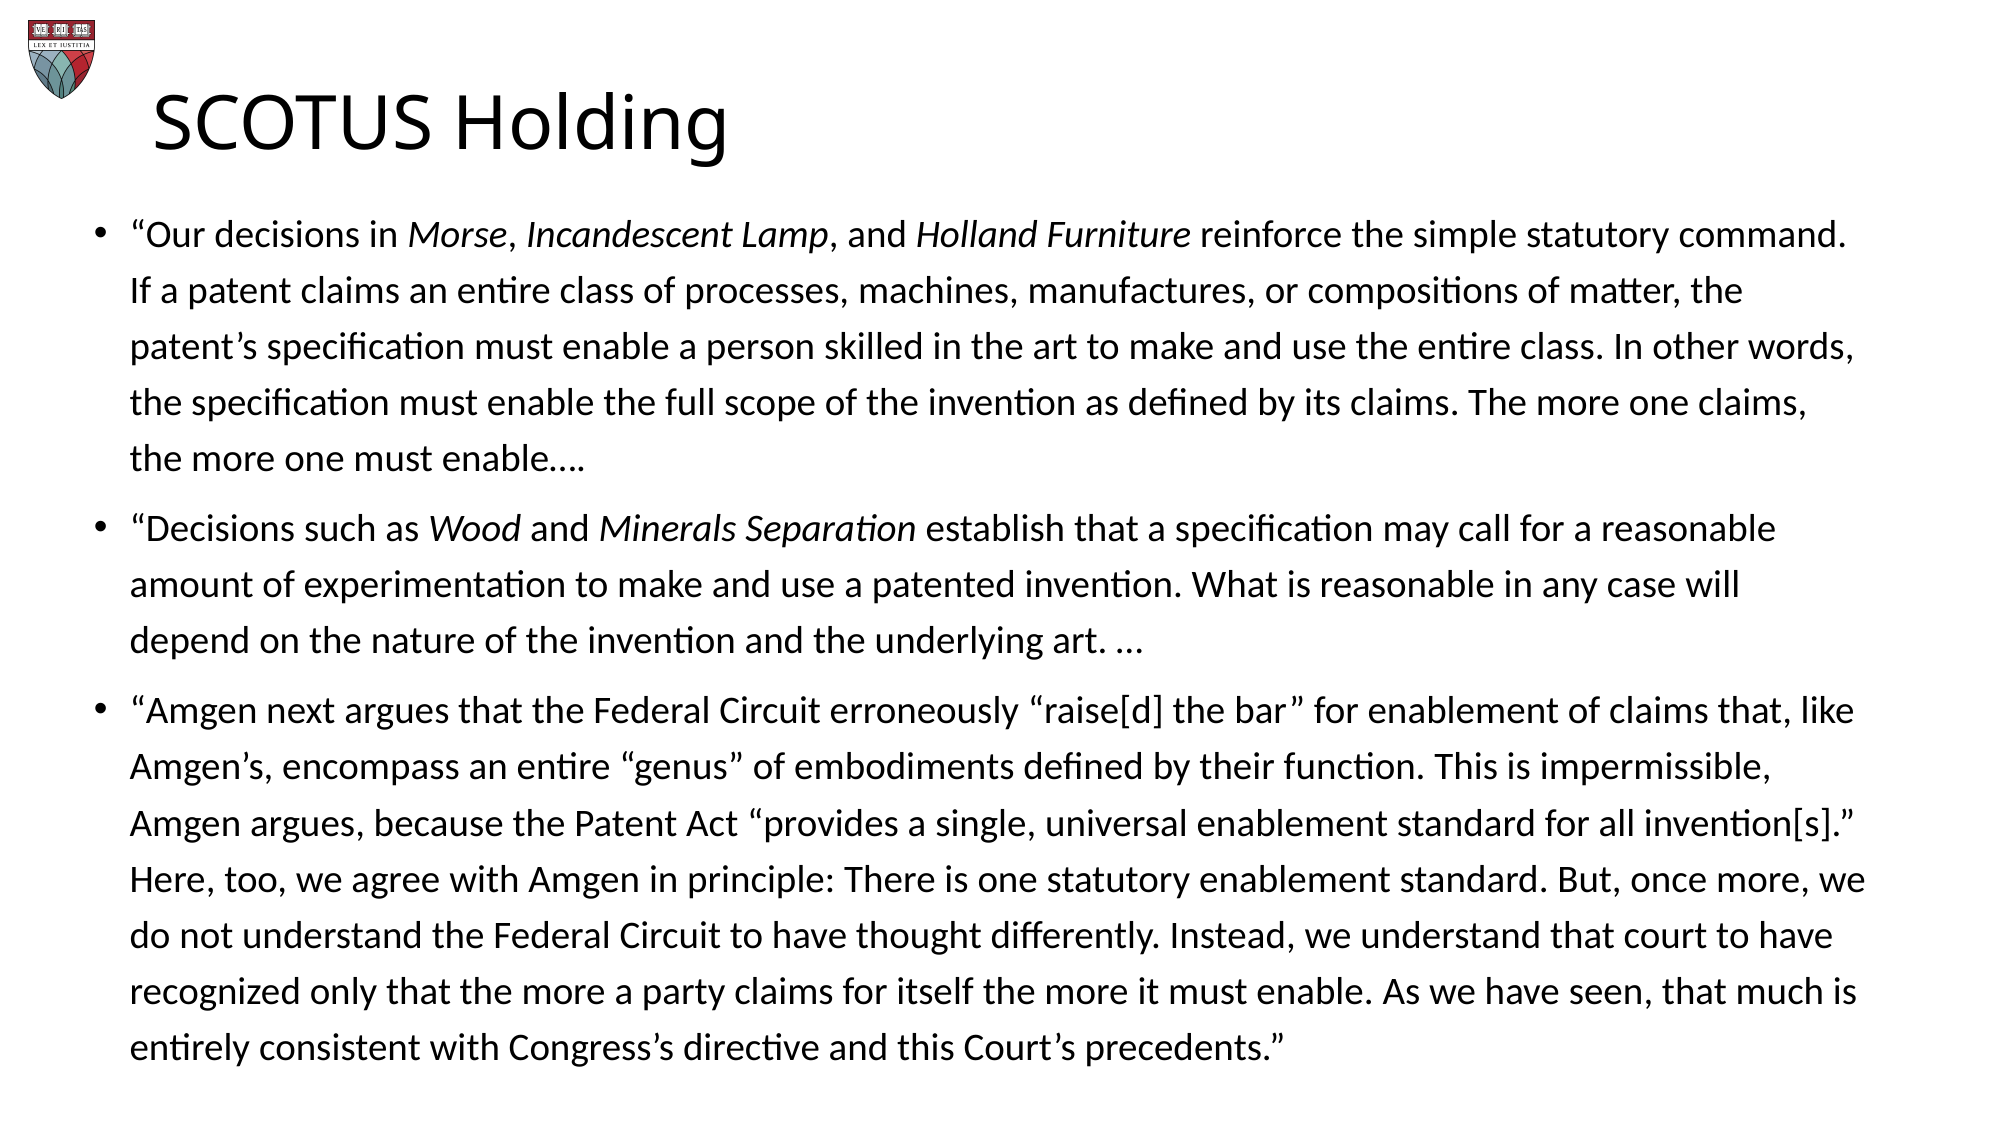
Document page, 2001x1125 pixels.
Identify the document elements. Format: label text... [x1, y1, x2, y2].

list “Our decisions in Morse, Incandescent Lamp, and Holland Furniture reinforce the simple statutory command. If a patent claims an entire class of processes, machines, manufactures, or compositions of matter, the patent’s specification must enable a person skilled in the art to make and use the entire class. In other words, the specification must enable the full scope of the invention as defined by its claims. The more one claims, the more one must enable…. “Decisions such as Wood and Minerals Separation establish that a specification may call for a reasonable amount of experimentation to make and use a patented invention. What is reasonable in any case will depend on the nature of the invention and the underlying art. … “Amgen next argues that the Federal Circuit erroneously “raise[d] the bar” for enablement of claims that, like Amgen’s, encompass an entire “genus” of embodiments defined by their function. This is impermissible, Amgen argues, because the Patent Act “provides a single, universal enablement standard for all invention[s].” Here, too, we agree with Amgen in principle: There is one statutory enablement standard. But, once more, we do not understand the Federal Circuit to have thought differently. Instead, we understand that court to have recognized only that the more a party claims for itself the more it must enable. As we have seen, that much is entirely consistent with Congress’s directive and this Court’s precedents.” [78, 191, 1883, 1086]
picture [28, 20, 95, 99]
title SCOTUS Holding [137, 16, 1863, 191]
